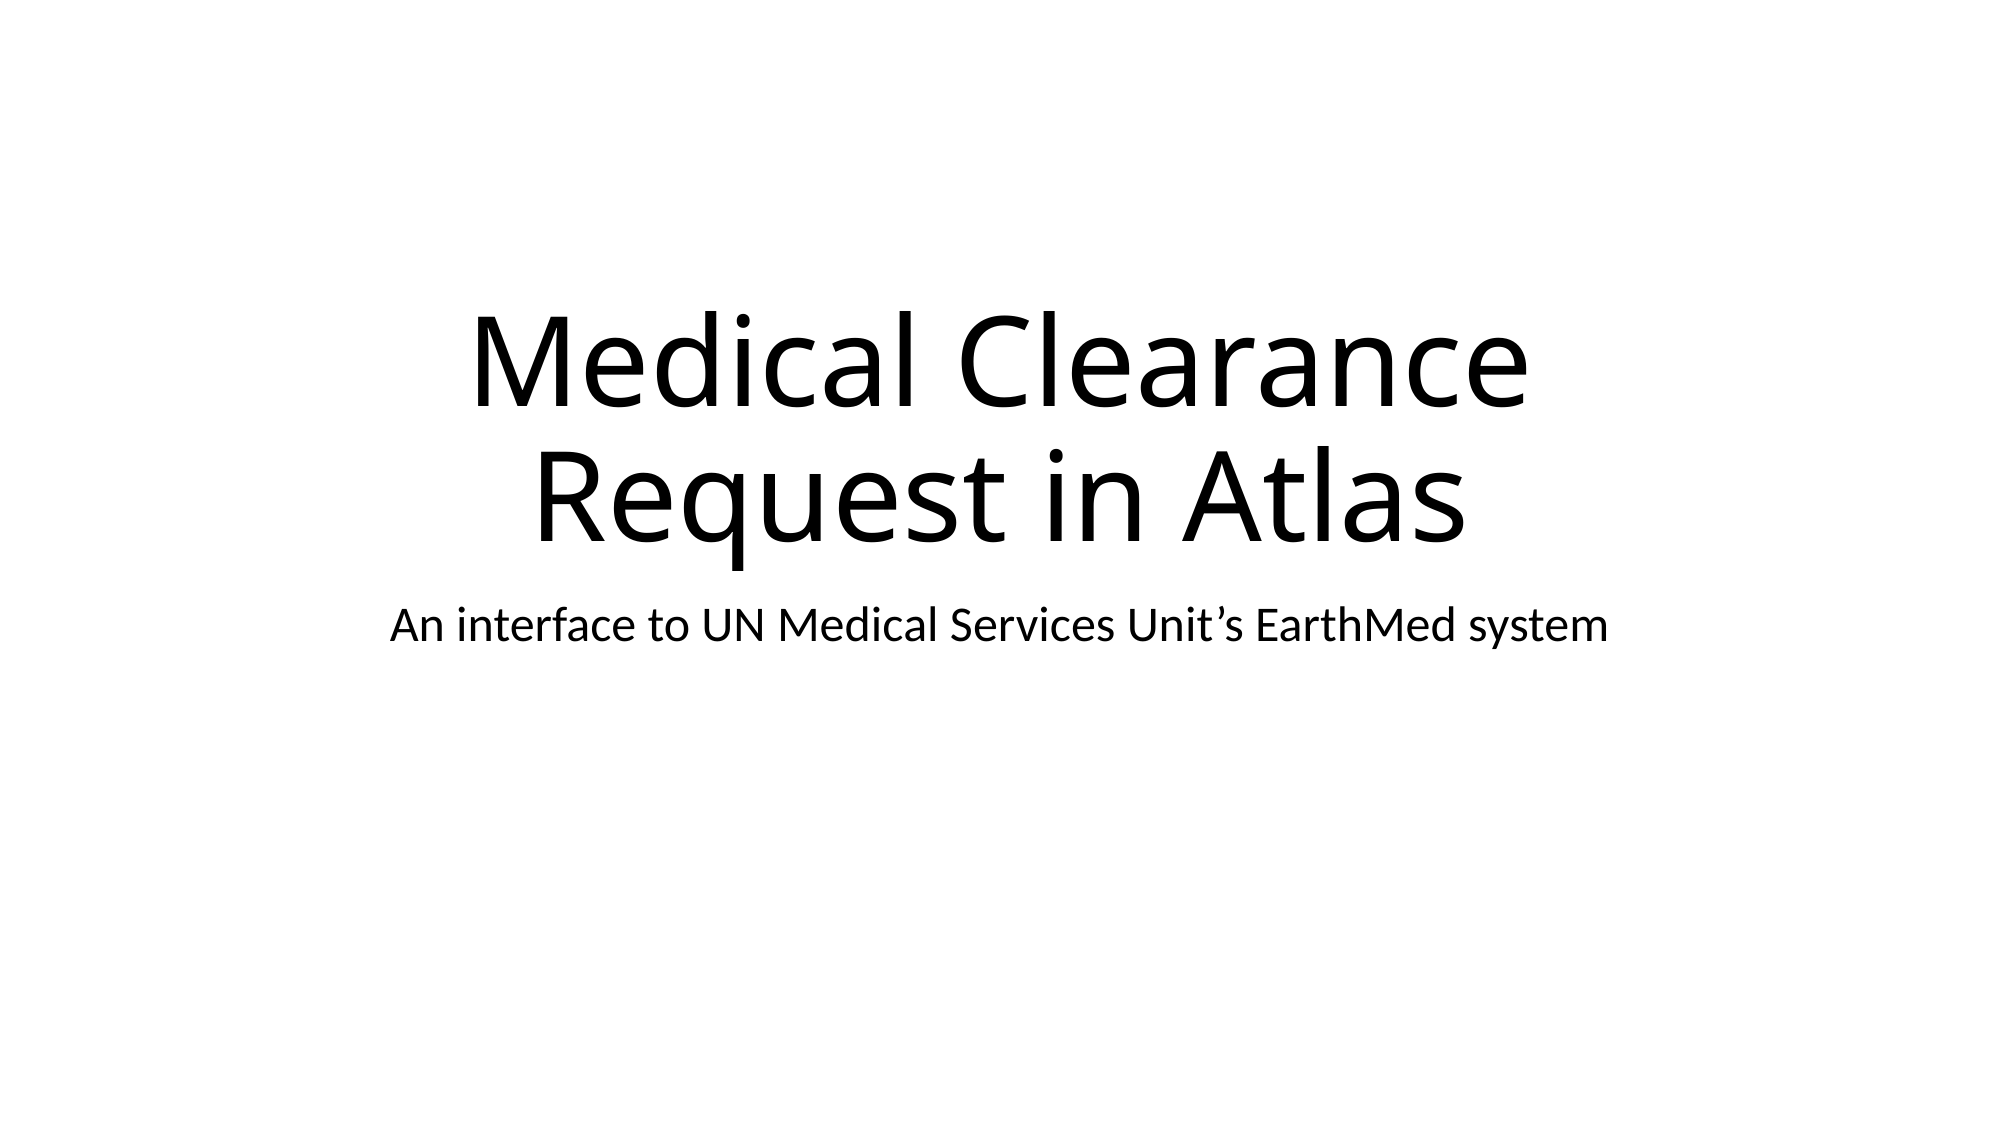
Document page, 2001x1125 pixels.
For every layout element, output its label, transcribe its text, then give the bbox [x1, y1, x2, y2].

title Medical Clearance Request in Atlas [249, 184, 1750, 576]
subtitle An interface to UN Medical Services Unit’s EarthMed system [249, 590, 1750, 863]
